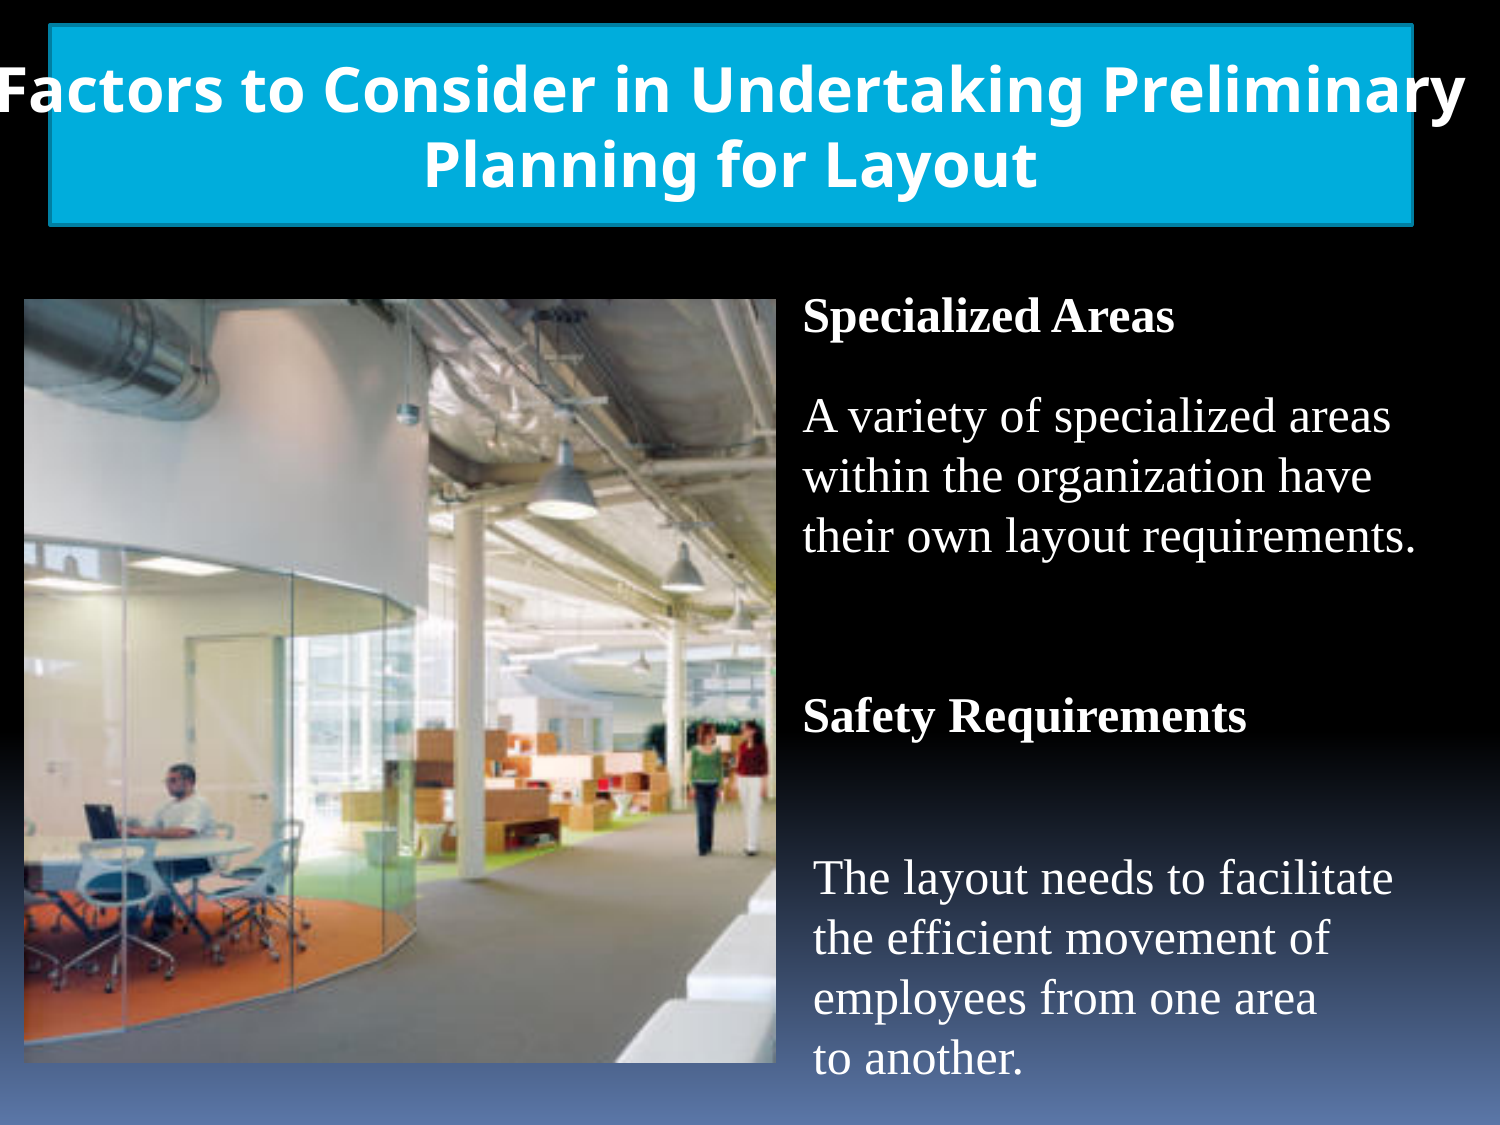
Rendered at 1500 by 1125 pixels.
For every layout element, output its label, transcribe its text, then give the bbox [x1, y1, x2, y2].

picture [24, 299, 776, 1063]
text_box Specialized Areas [787, 274, 1390, 350]
text_box Safety Requirements [787, 674, 1453, 750]
text_box Factors to Consider in Undertaking Preliminary Planning for Layout [48, 23, 1414, 227]
text_box A variety of specialized areas within the organization have their own layout requirements. [787, 374, 1500, 570]
text_box The layout needs to facilitate the efficient movement of employees from one area to another. [798, 837, 1500, 1093]
